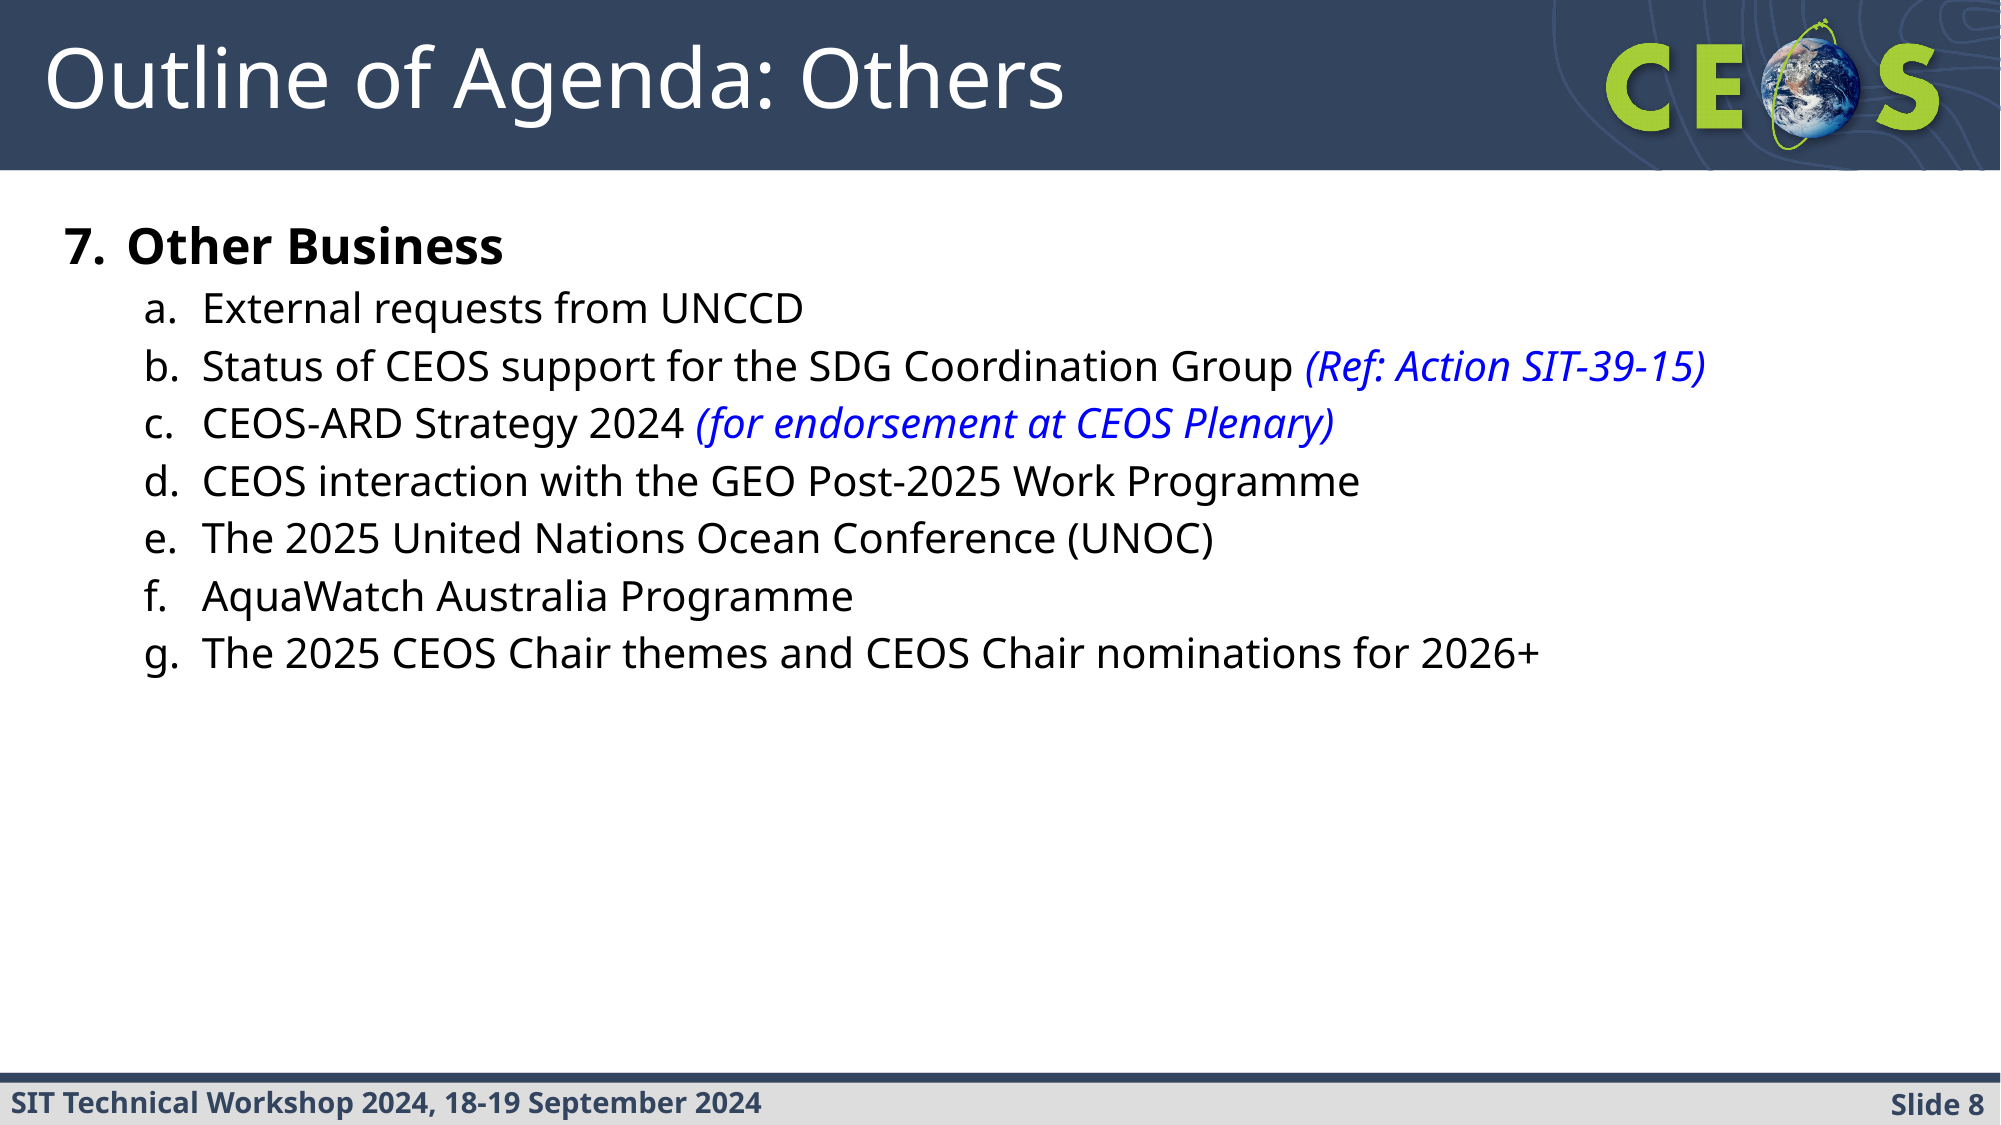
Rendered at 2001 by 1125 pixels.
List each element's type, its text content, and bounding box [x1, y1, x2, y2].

picture [1606, 18, 1939, 150]
list Other Business External requests from UNCCD Status of CEOS support for the SDG Coordination Group (Ref: Action SIT-39-15) CEOS-ARD Strategy 2024 (for endorsement at CEOS Plenary) CEOS interaction with the GEO Post-2025 Work Programme The 2025 United Nations Ocean Conference (UNOC) AquaWatch Australia Programme The 2025 CEOS Chair themes and CEOS Chair nominations for 2026+ [36, 198, 1923, 963]
title Outline of Agenda: Others [28, 28, 1569, 157]
